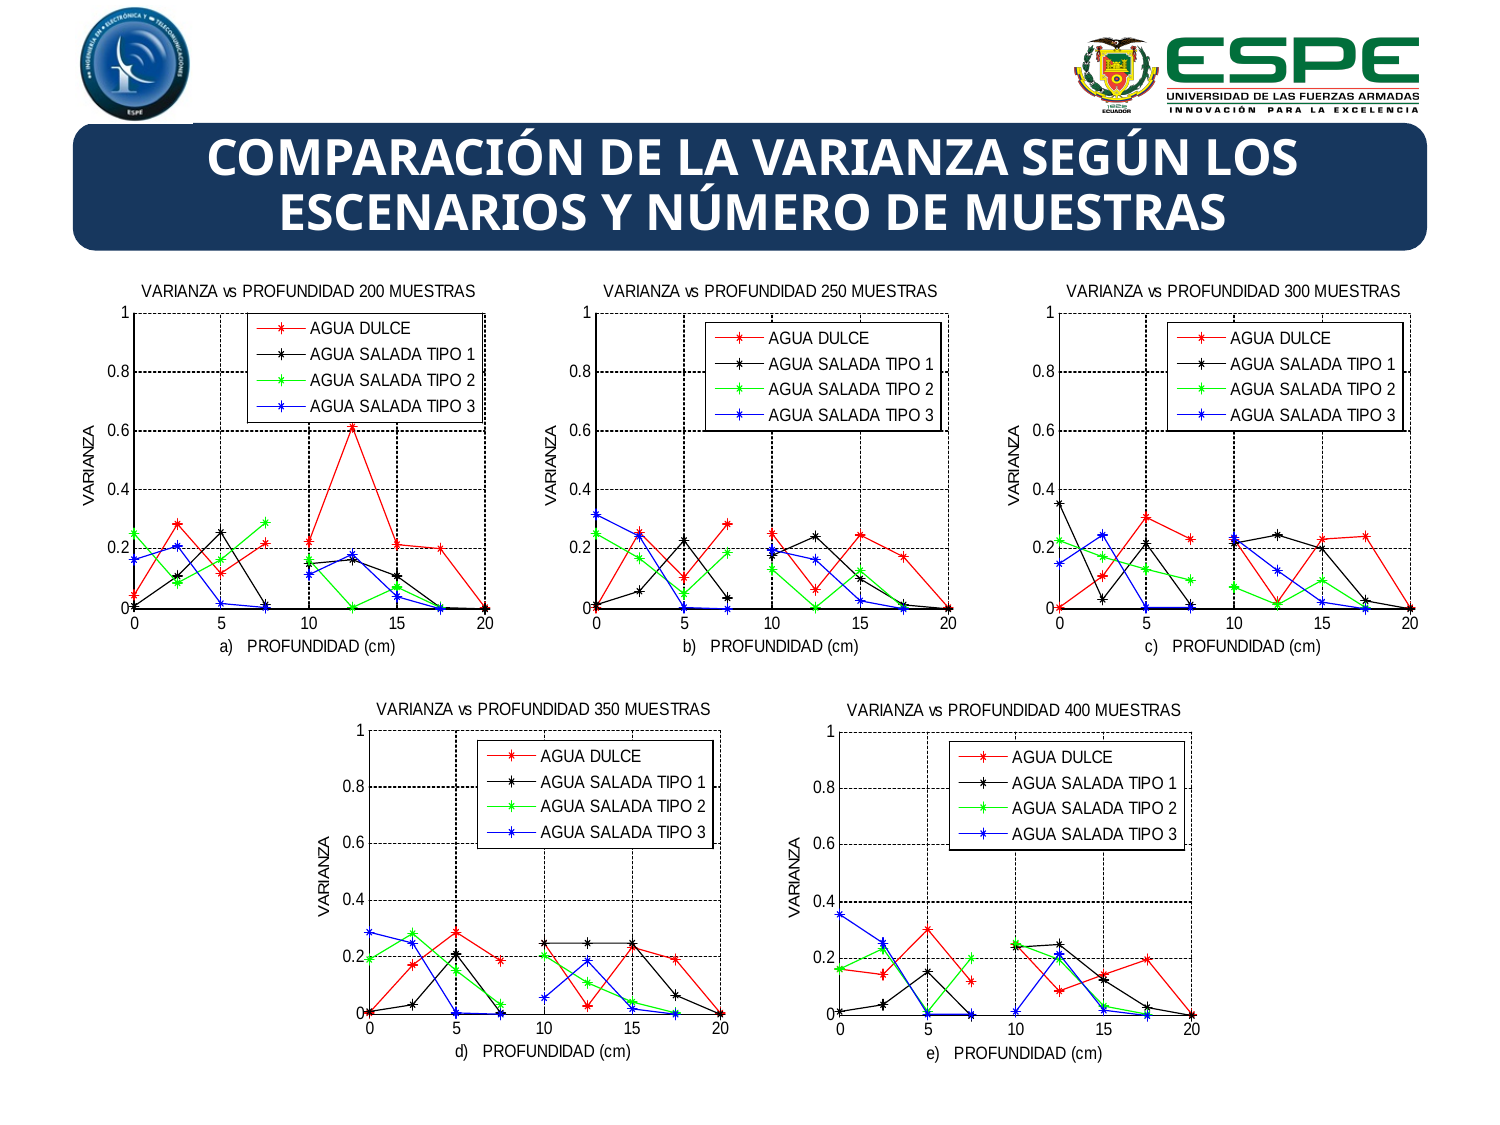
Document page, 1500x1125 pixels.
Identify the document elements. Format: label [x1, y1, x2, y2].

picture [74, 5, 194, 124]
picture [80, 274, 1426, 1063]
list [74, 124, 1426, 1076]
picture [1074, 37, 1420, 113]
